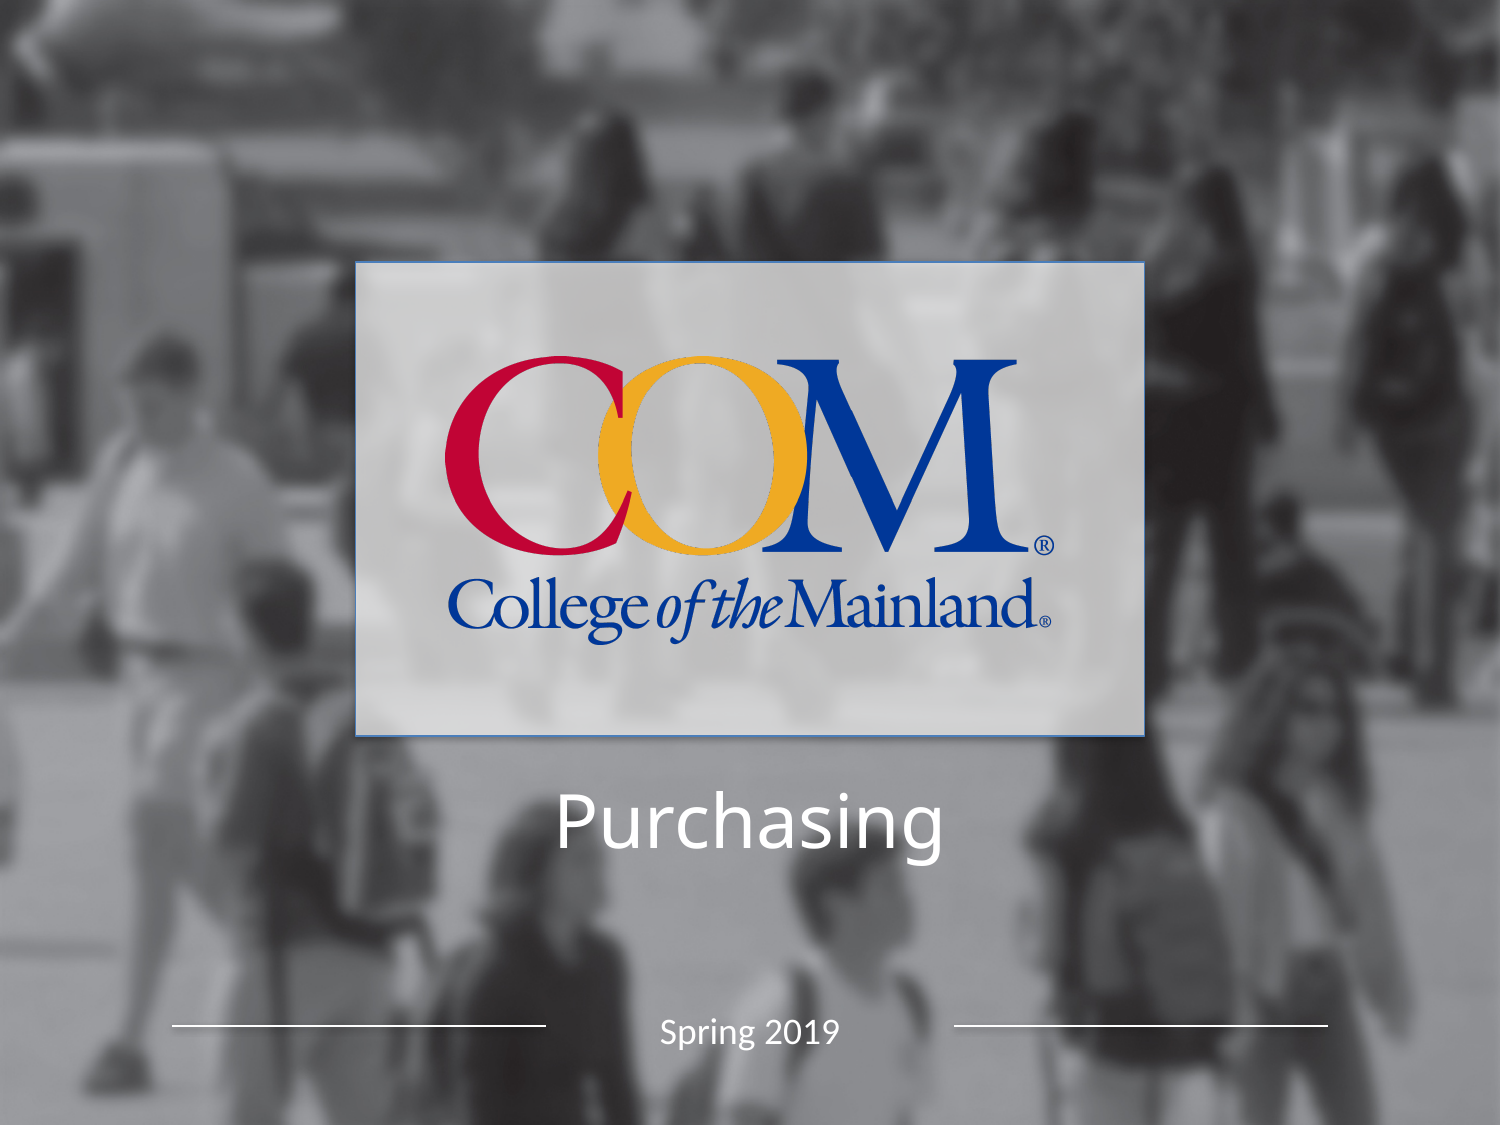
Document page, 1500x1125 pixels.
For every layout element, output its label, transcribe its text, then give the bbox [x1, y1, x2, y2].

picture [0, 0, 1500, 1125]
text_box Spring 2019 [565, 999, 935, 1060]
text_box Purchasing [74, 773, 1425, 954]
